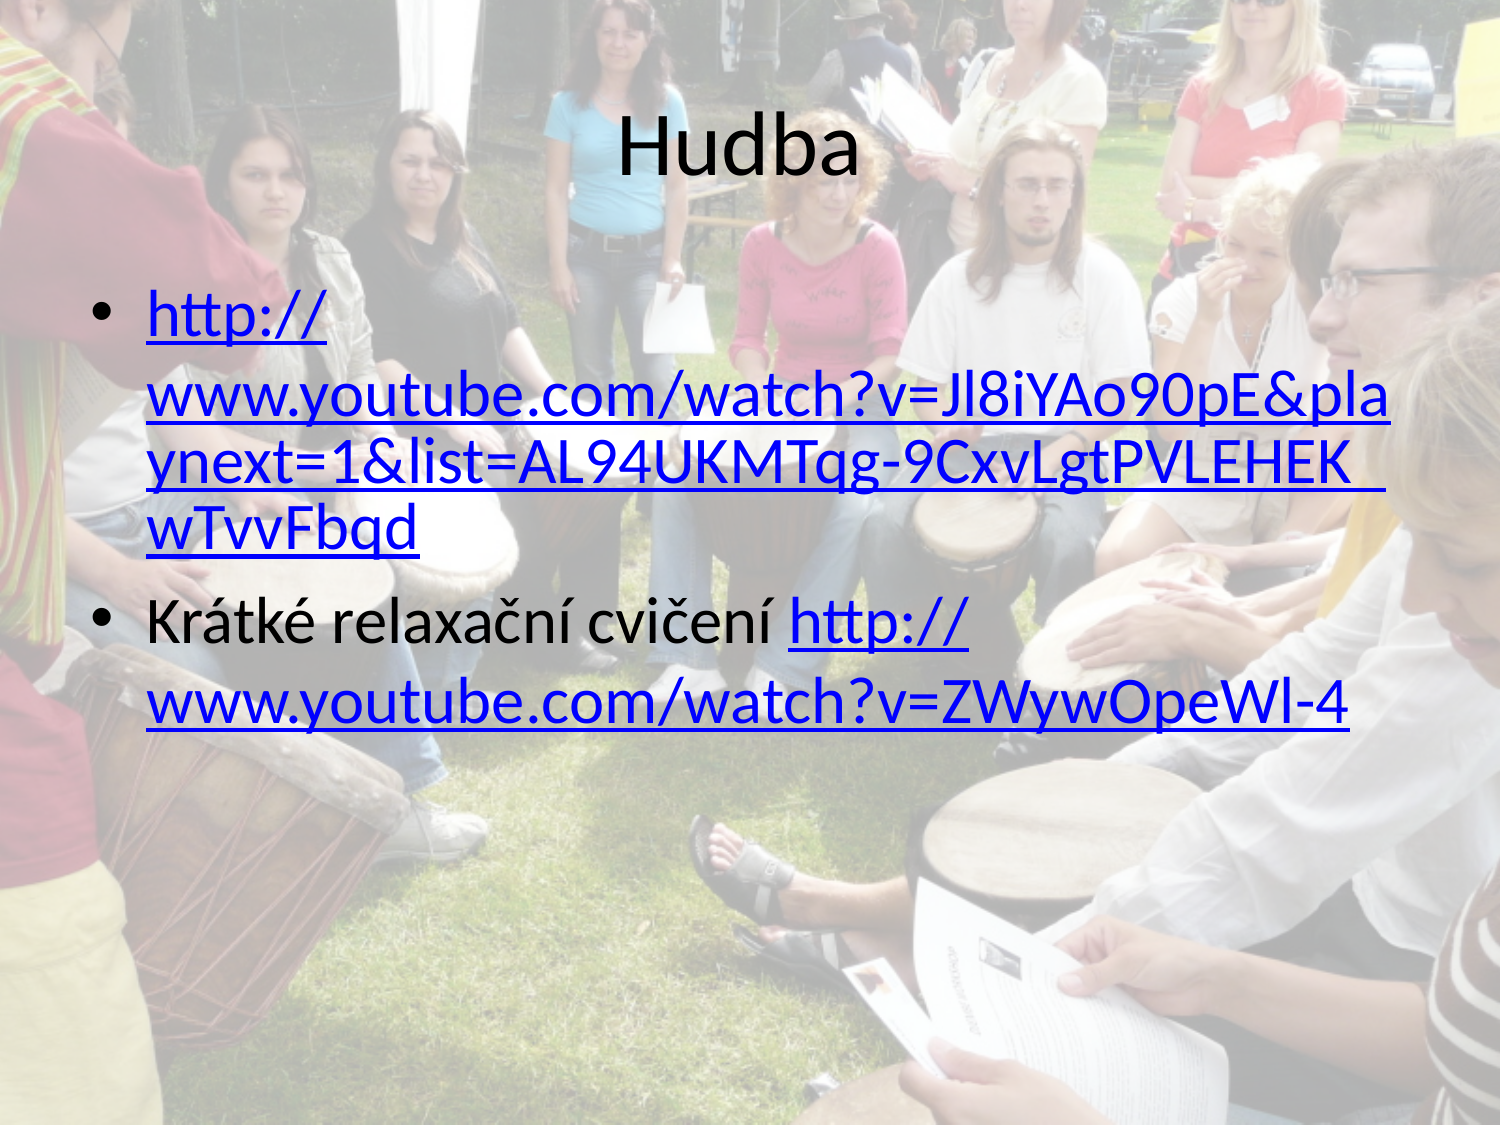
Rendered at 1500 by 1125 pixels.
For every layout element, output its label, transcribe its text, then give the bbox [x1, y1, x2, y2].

title Hudba [75, 45, 1425, 233]
list http://www.youtube.com/watch?v=Jl8iYAo90pE&playnext=1&list=AL94UKMTqg-9CxvLgtPVLEHEK_wTvvFbqd Krátké relaxační cvičení http://www.youtube.com/watch?v=ZWywOpeWl-4 [75, 262, 1425, 1005]
